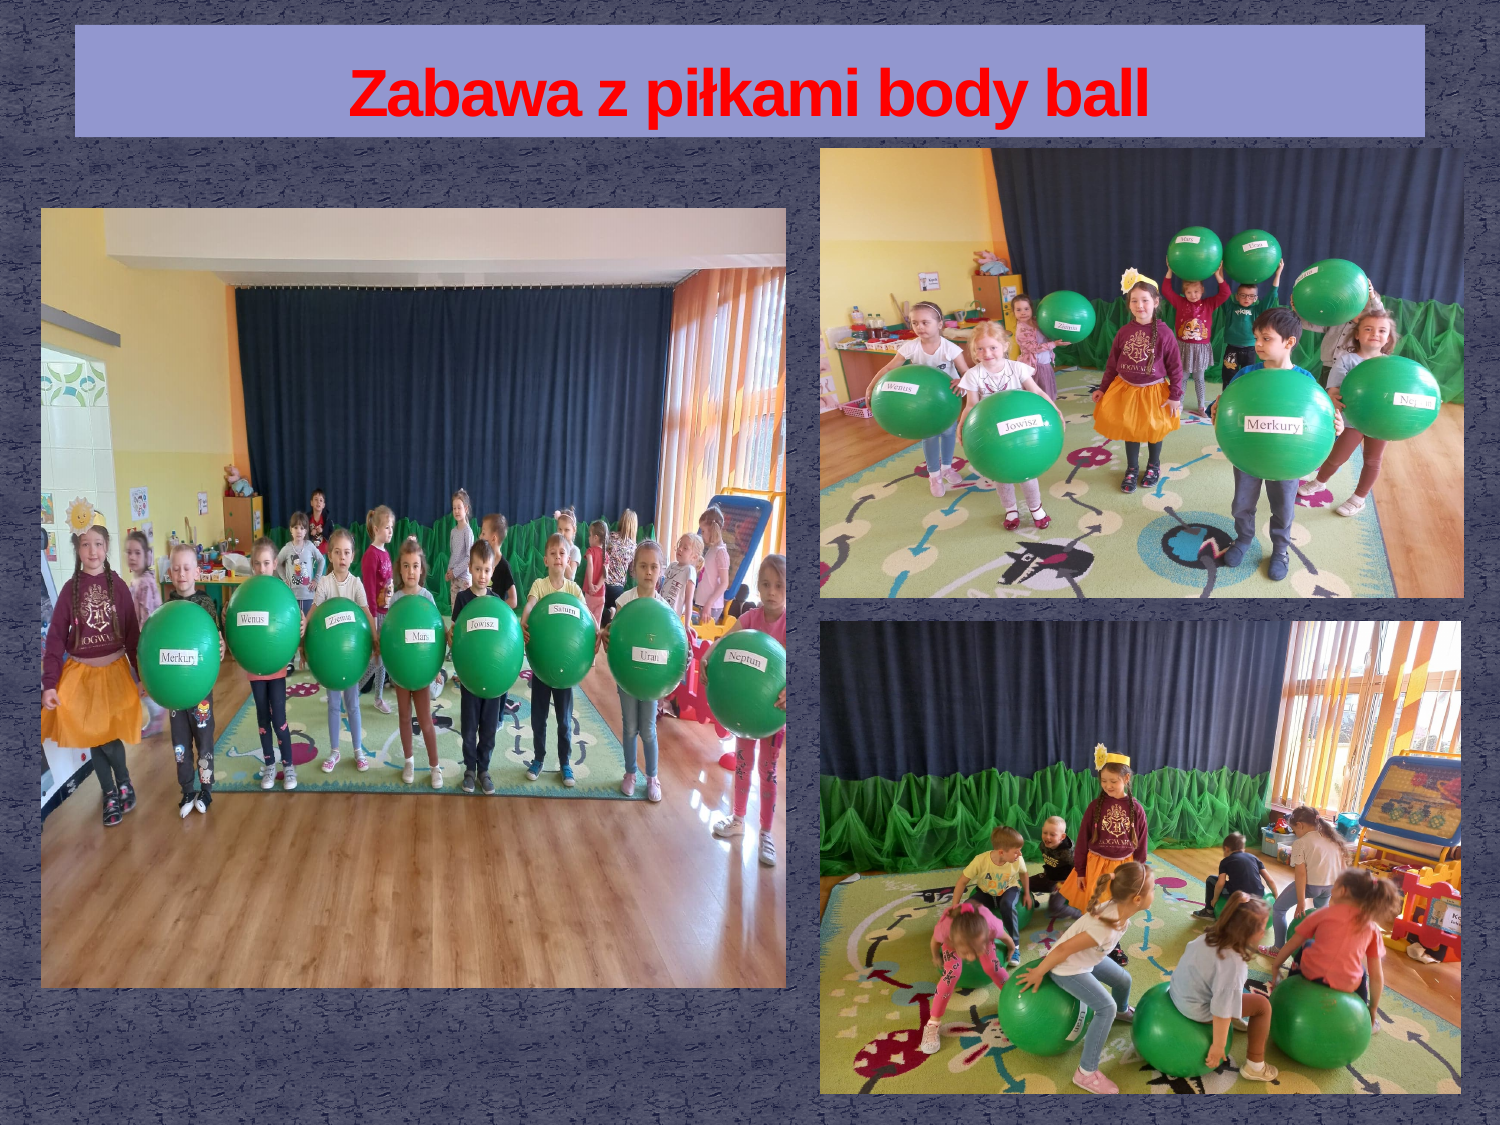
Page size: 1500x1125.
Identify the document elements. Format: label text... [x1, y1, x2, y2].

title Zabawa z piłkami body ball [74, 24, 1425, 138]
picture [41, 208, 786, 988]
picture [820, 621, 1461, 1095]
picture [820, 148, 1464, 598]
